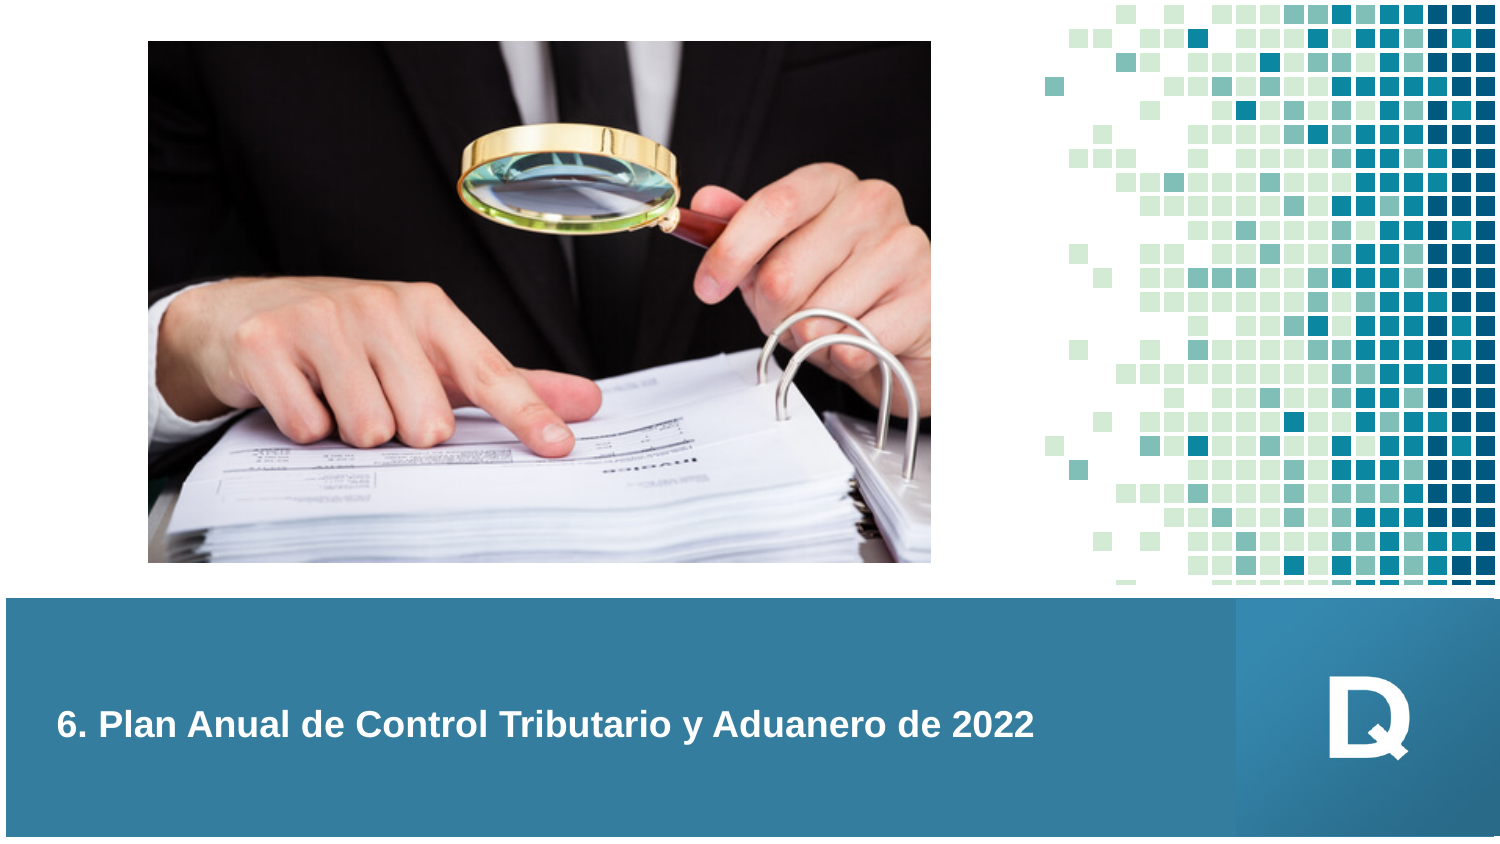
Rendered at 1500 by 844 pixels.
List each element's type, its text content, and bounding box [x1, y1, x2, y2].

picture [1452, 586, 1471, 591]
title 6. Plan Anual de Control Tributario y Aduanero de 2022 [41, 615, 1215, 760]
picture [1236, 599, 1500, 836]
picture [148, 40, 931, 564]
text_box [0, 591, 1500, 844]
picture [1476, 586, 1495, 591]
